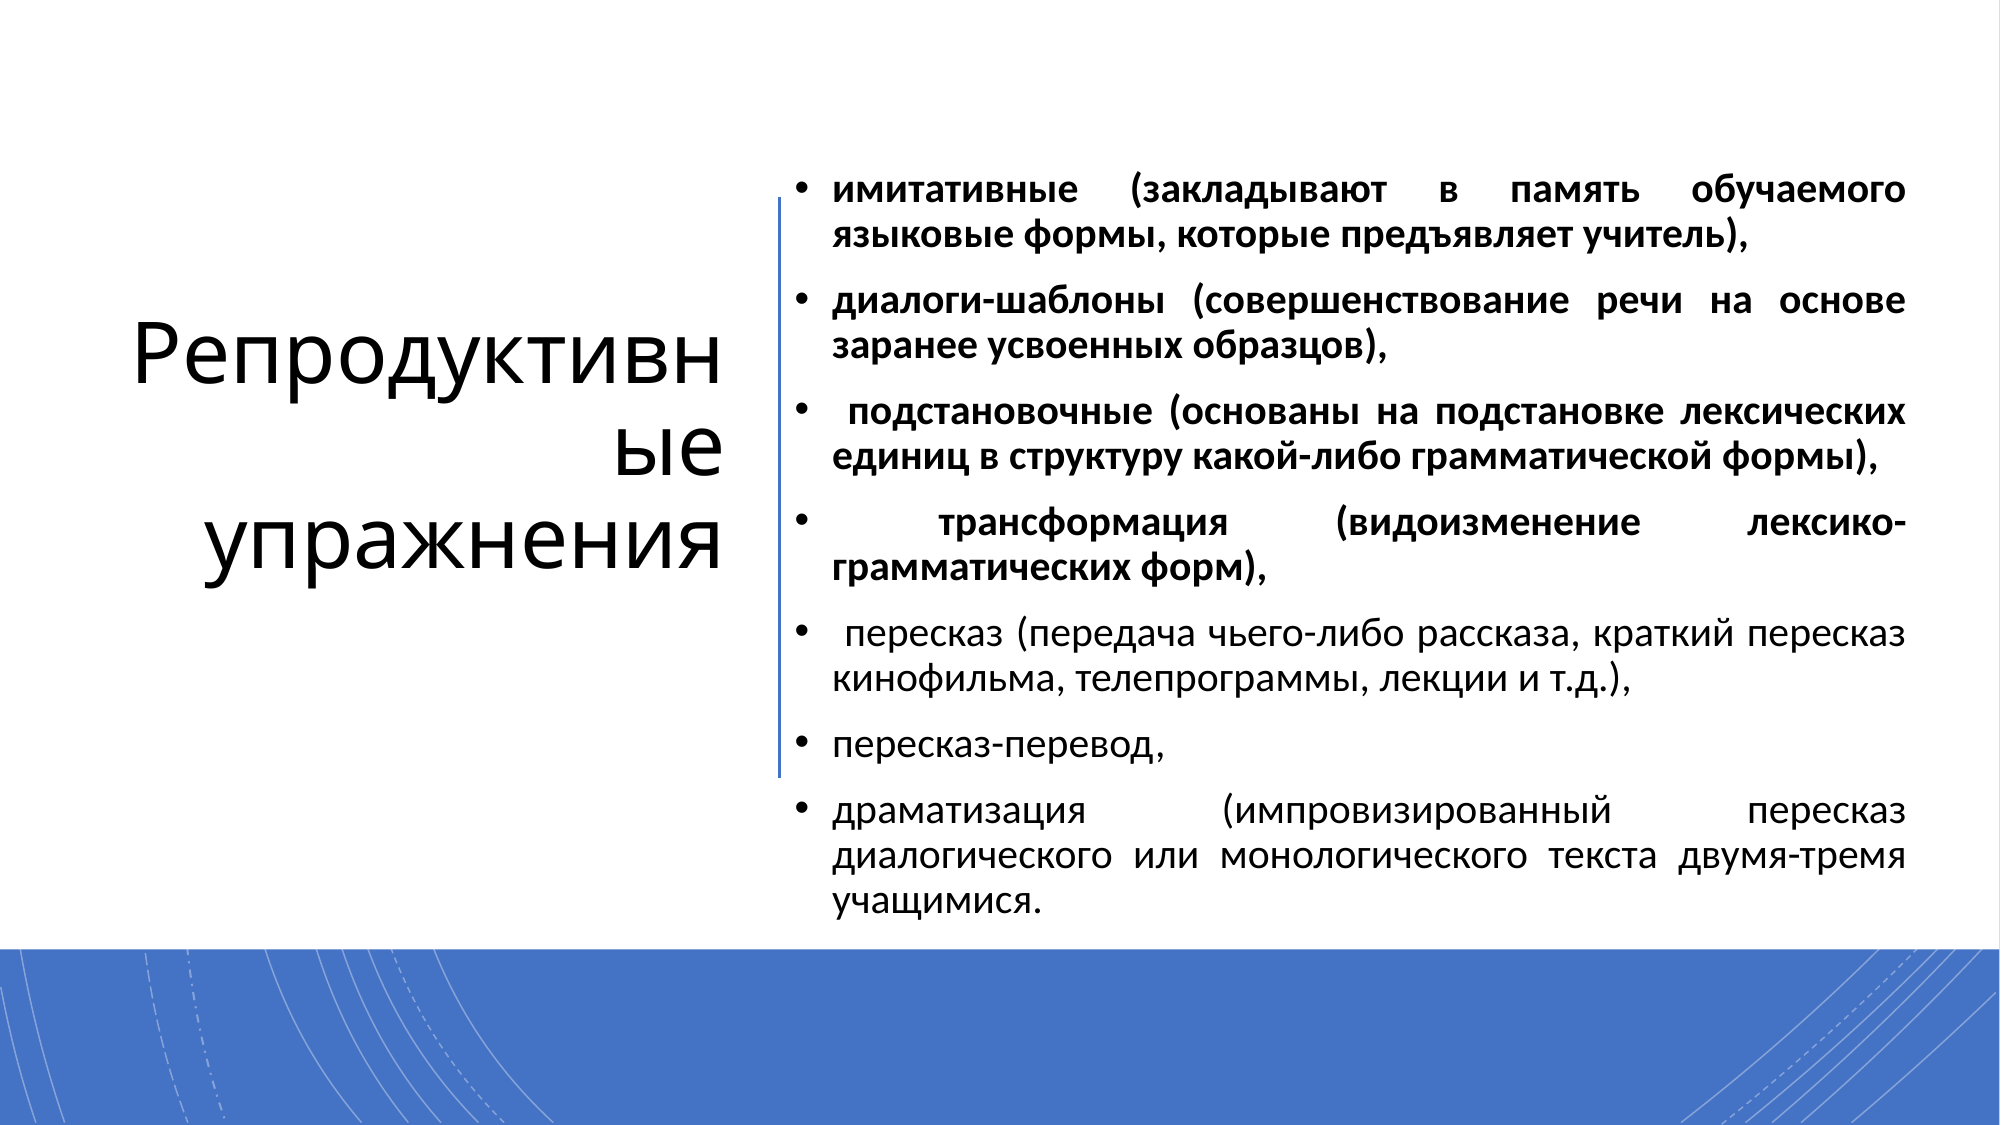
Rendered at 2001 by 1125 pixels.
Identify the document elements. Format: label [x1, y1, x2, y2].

text_box [1996, 0, 2000, 950]
text_box [1996, 950, 2000, 1125]
text_box [0, 0, 1996, 1125]
